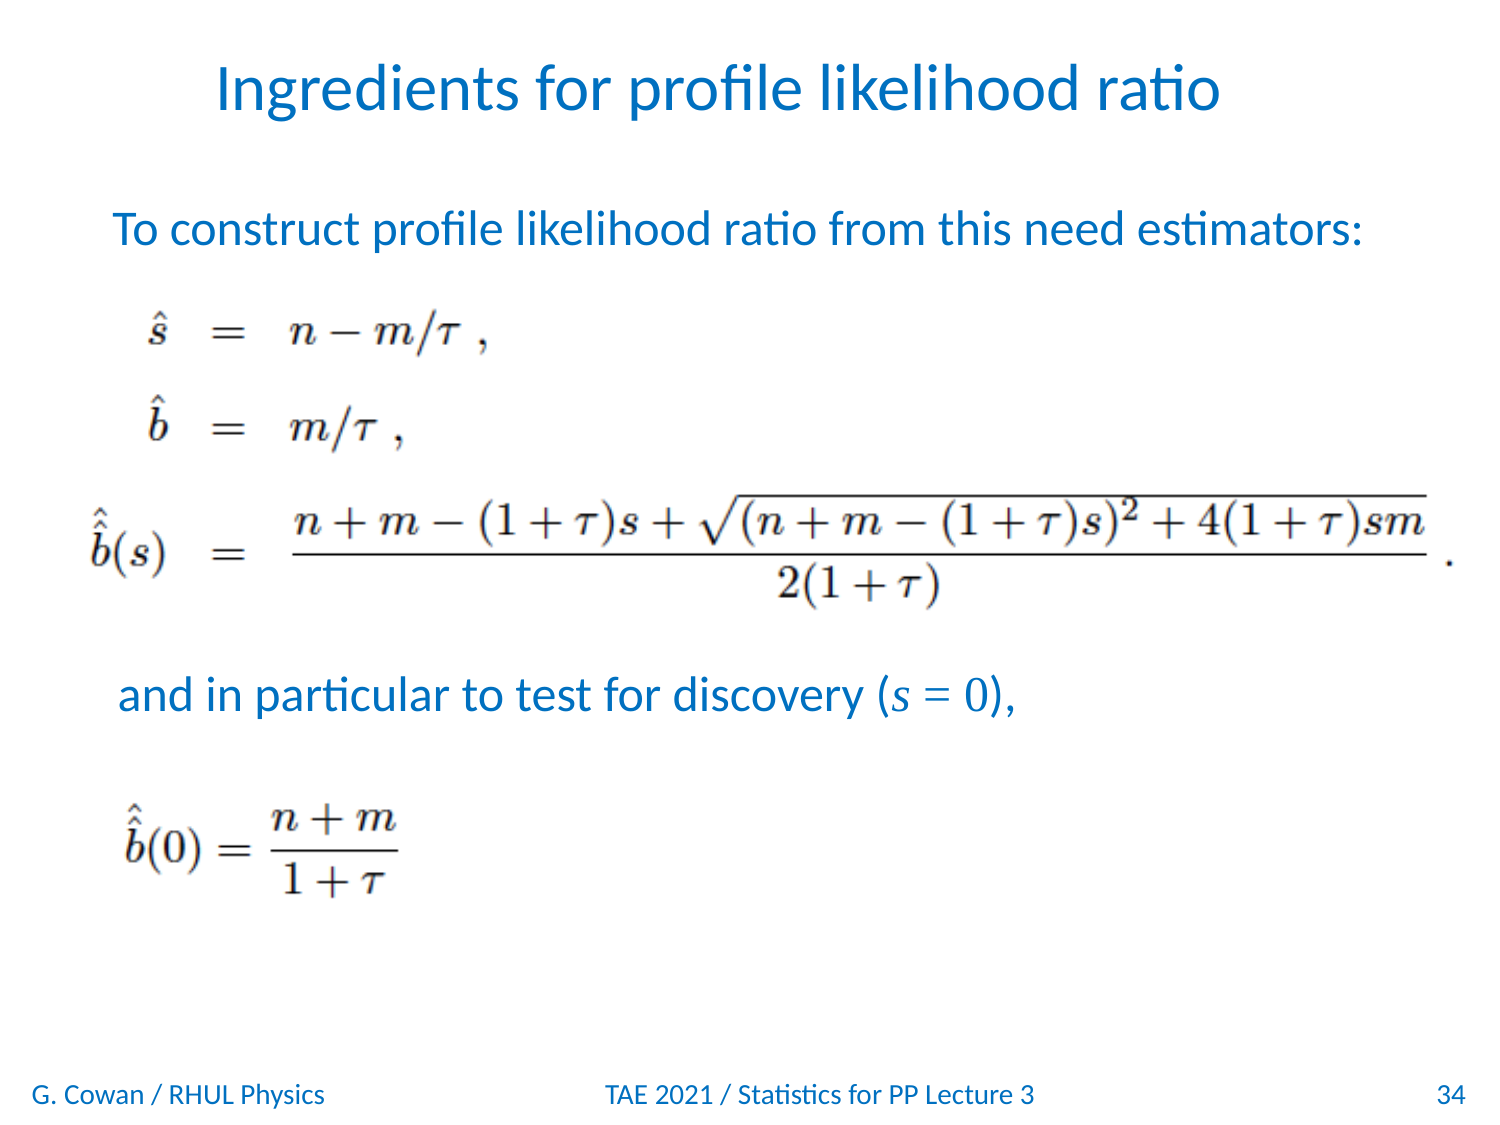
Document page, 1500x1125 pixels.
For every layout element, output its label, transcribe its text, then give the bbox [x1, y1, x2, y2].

text_box Ingredients for profile likelihood ratio [175, 42, 1263, 126]
slide_number G. Cowan / RHUL Physics [16, 1062, 311, 1123]
picture [99, 783, 407, 912]
picture [49, 299, 1471, 625]
footer TAE 2021 / Statistics for PP Lecture 3 [311, 1062, 1130, 1123]
slide_number 34 [1130, 1062, 1481, 1123]
text_box and in particular to test for discovery (s = 0), [102, 654, 1043, 729]
text_box To construct profile likelihood ratio from this need estimators: [97, 188, 1380, 264]
